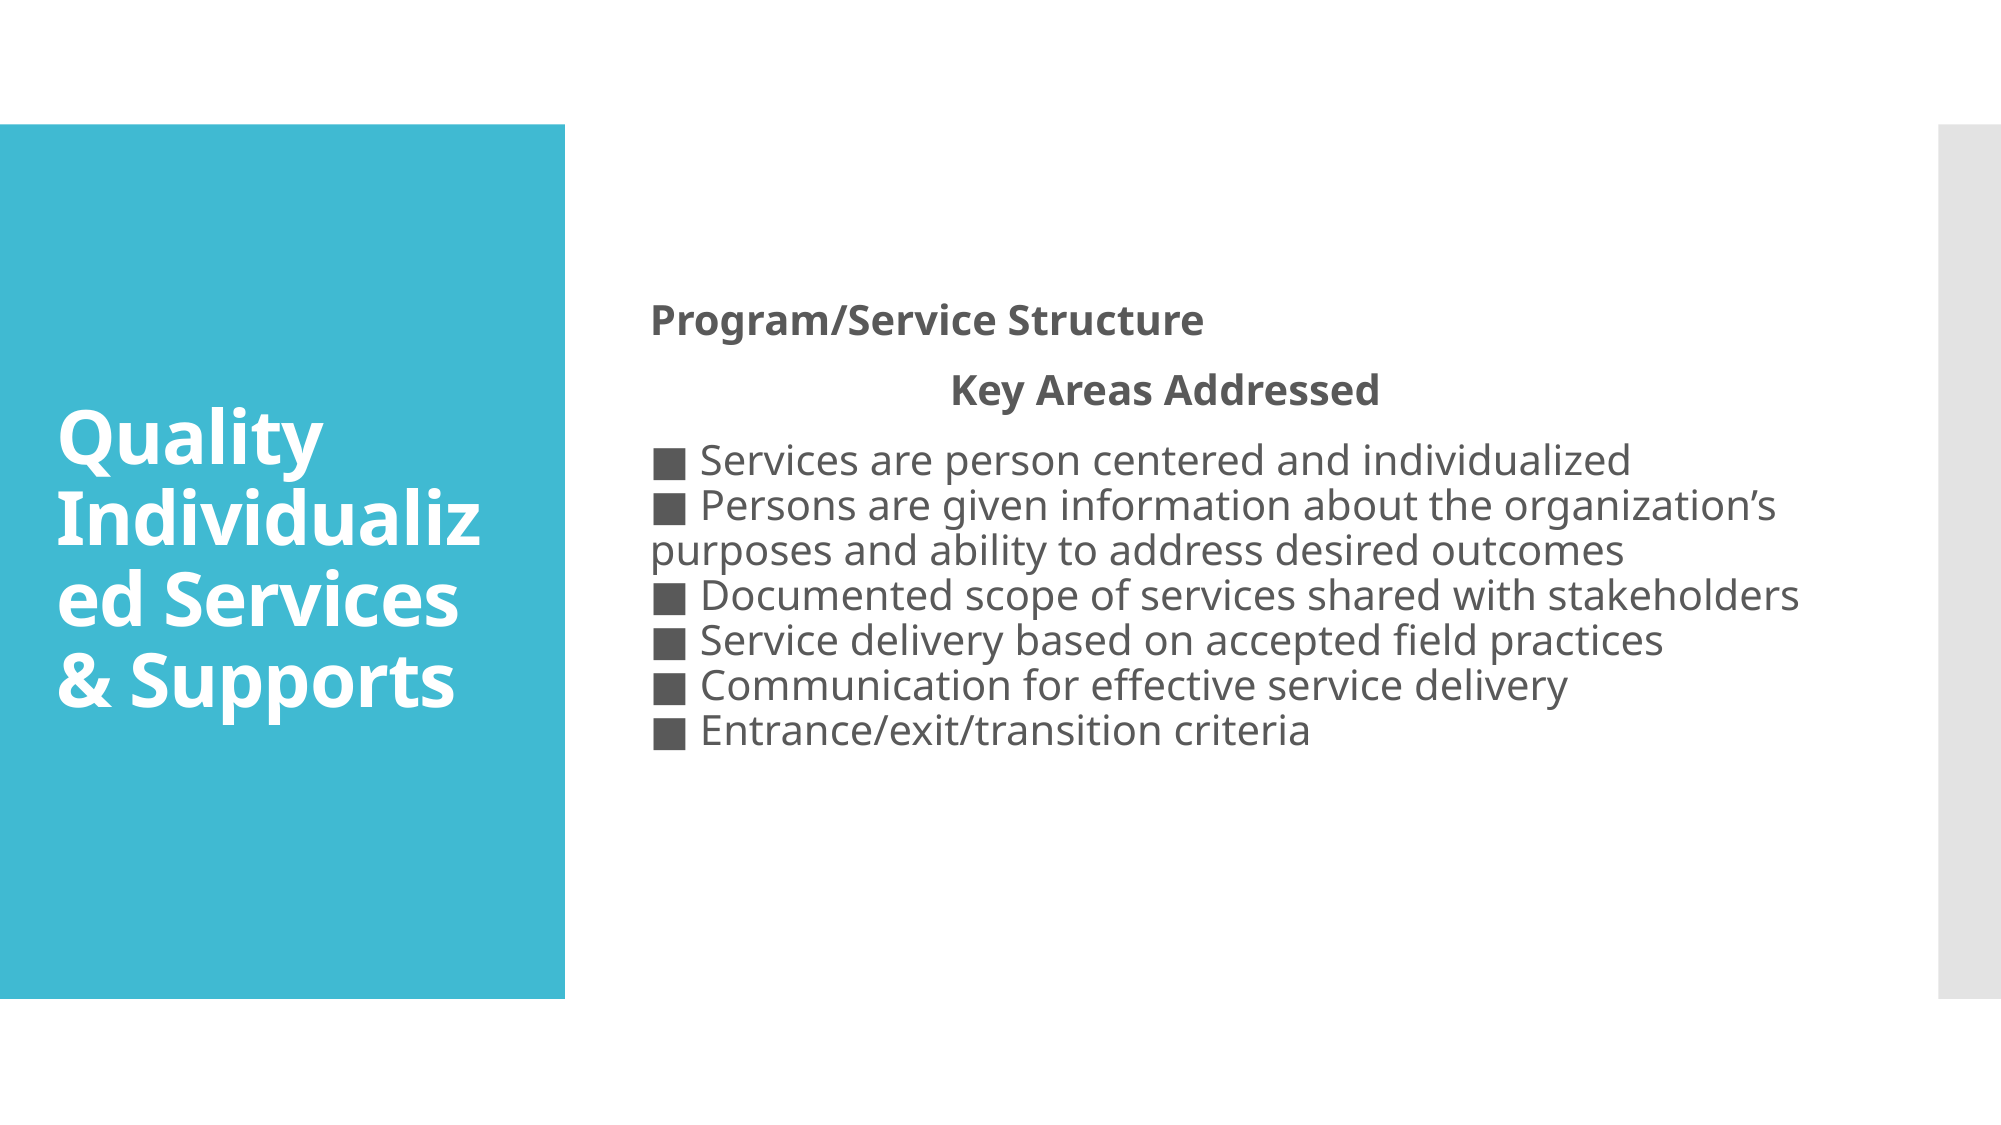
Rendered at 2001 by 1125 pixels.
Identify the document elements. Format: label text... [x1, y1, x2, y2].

list Program/Service Structure Key Areas Addressed ■ Services are person centered and individualized ■ Persons are given information about the organization’s purposes and ability to address desired outcomes ■ Documented scope of services shared with stakeholders ■ Service delivery based on accepted field practices ■ Communication for effective service delivery ■ Entrance/exit/transition criteria [634, 141, 1835, 982]
title Quality Individualized Services & Supports [41, 184, 525, 940]
